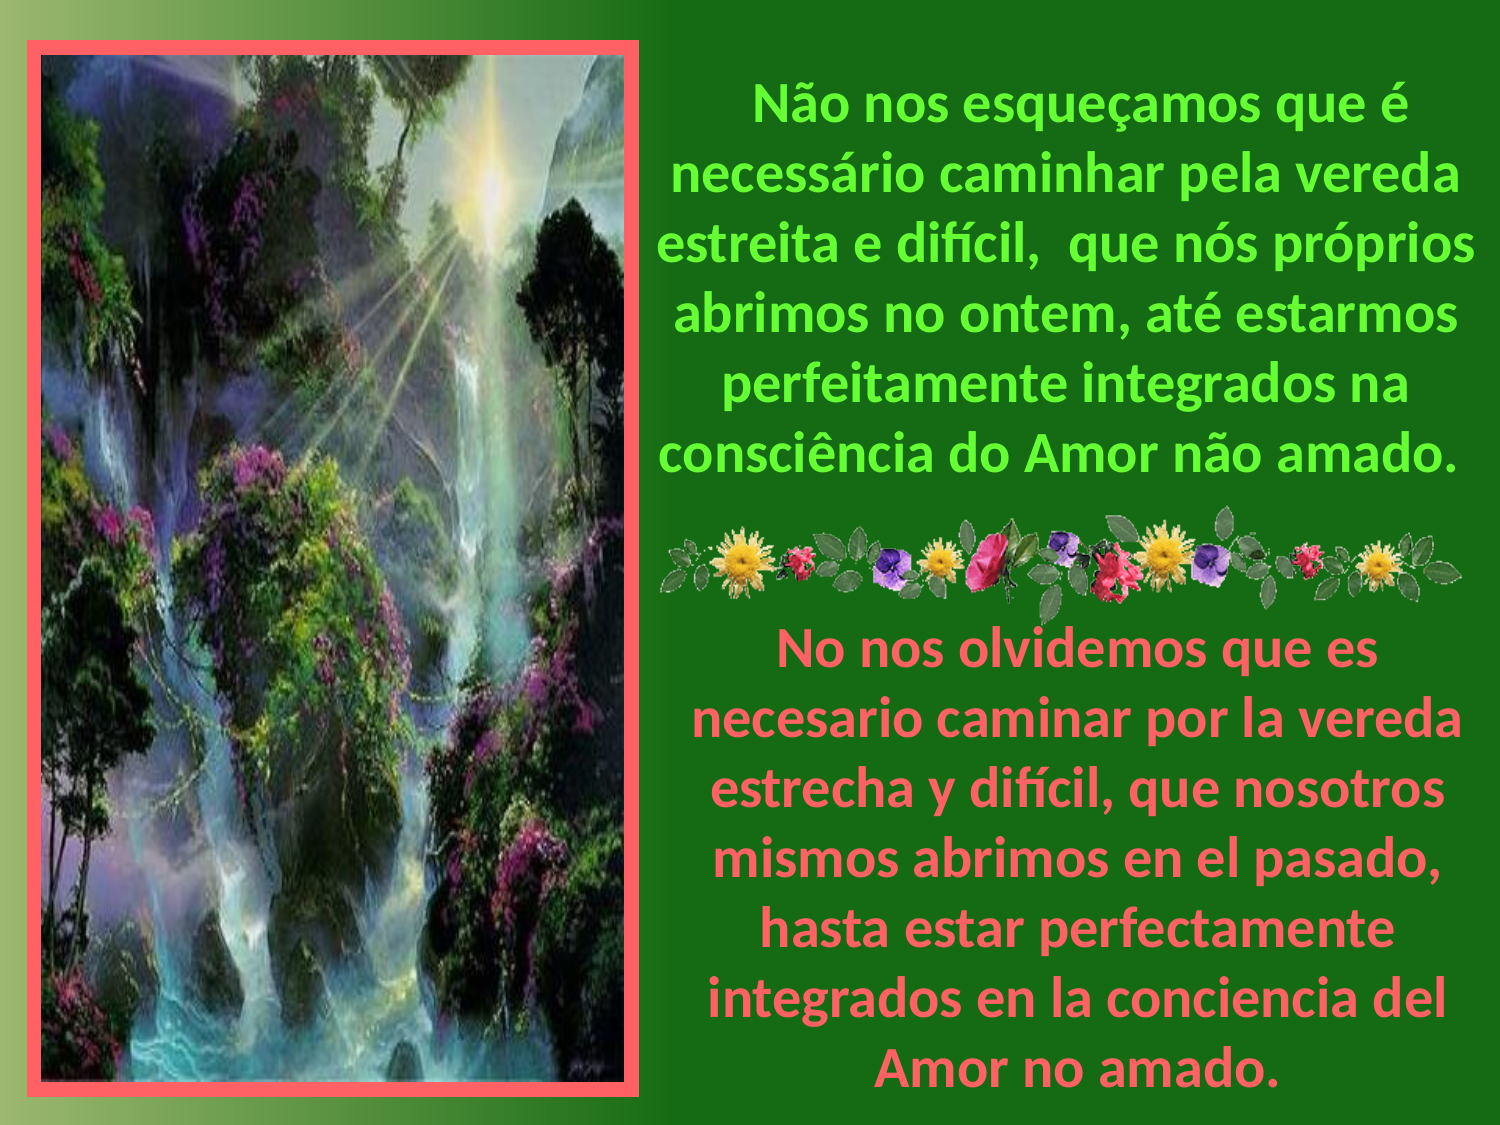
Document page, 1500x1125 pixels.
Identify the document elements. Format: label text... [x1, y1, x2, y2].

picture [41, 54, 625, 1083]
picture [655, 503, 1466, 629]
text_box No nos olvidemos que es necesario caminar por la vereda estrecha y difícil, que nosotros mismos abrimos en el pasado, hasta estar perfectamente integrados en la conciencia del Amor no amado. [655, 601, 1500, 1107]
text_box Não nos esqueçamos que é necessário caminhar pela vereda estreita e difícil, que nós próprios abrimos no ontem, até estarmos perfeitamente integrados na consciência do Amor não amado. [631, 57, 1500, 492]
